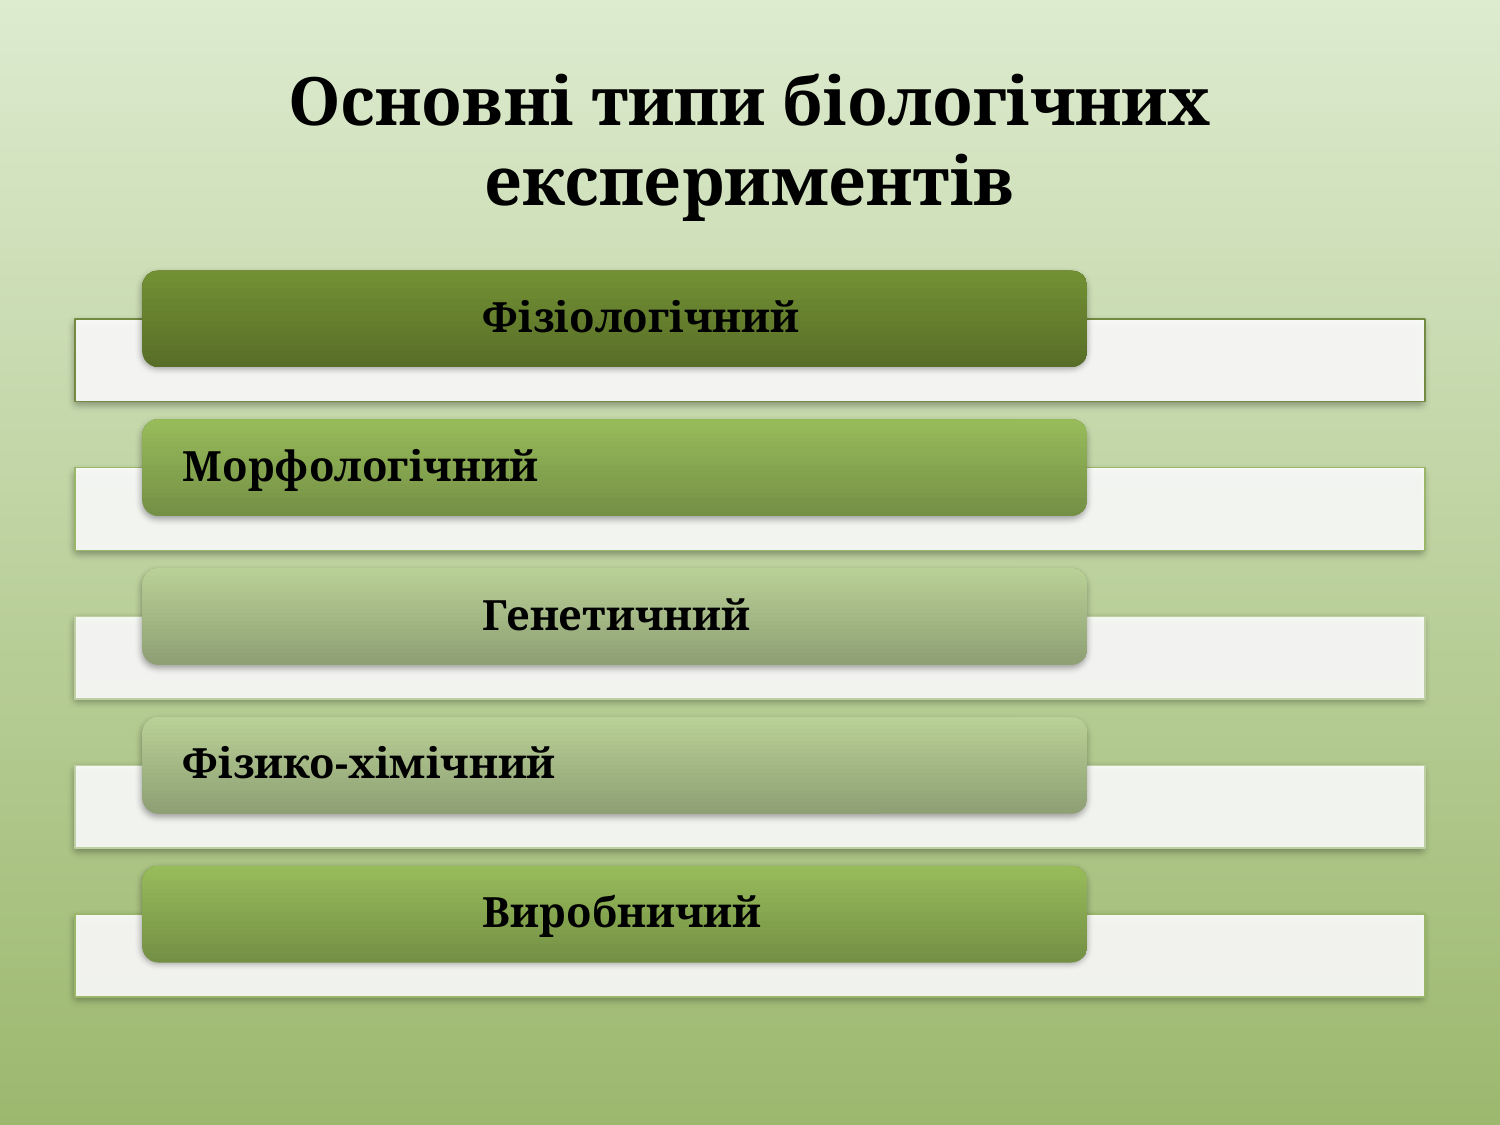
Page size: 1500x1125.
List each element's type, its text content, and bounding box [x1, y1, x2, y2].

title Основні типи біологічних експериментів [75, 45, 1425, 233]
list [74, 262, 1426, 1006]
